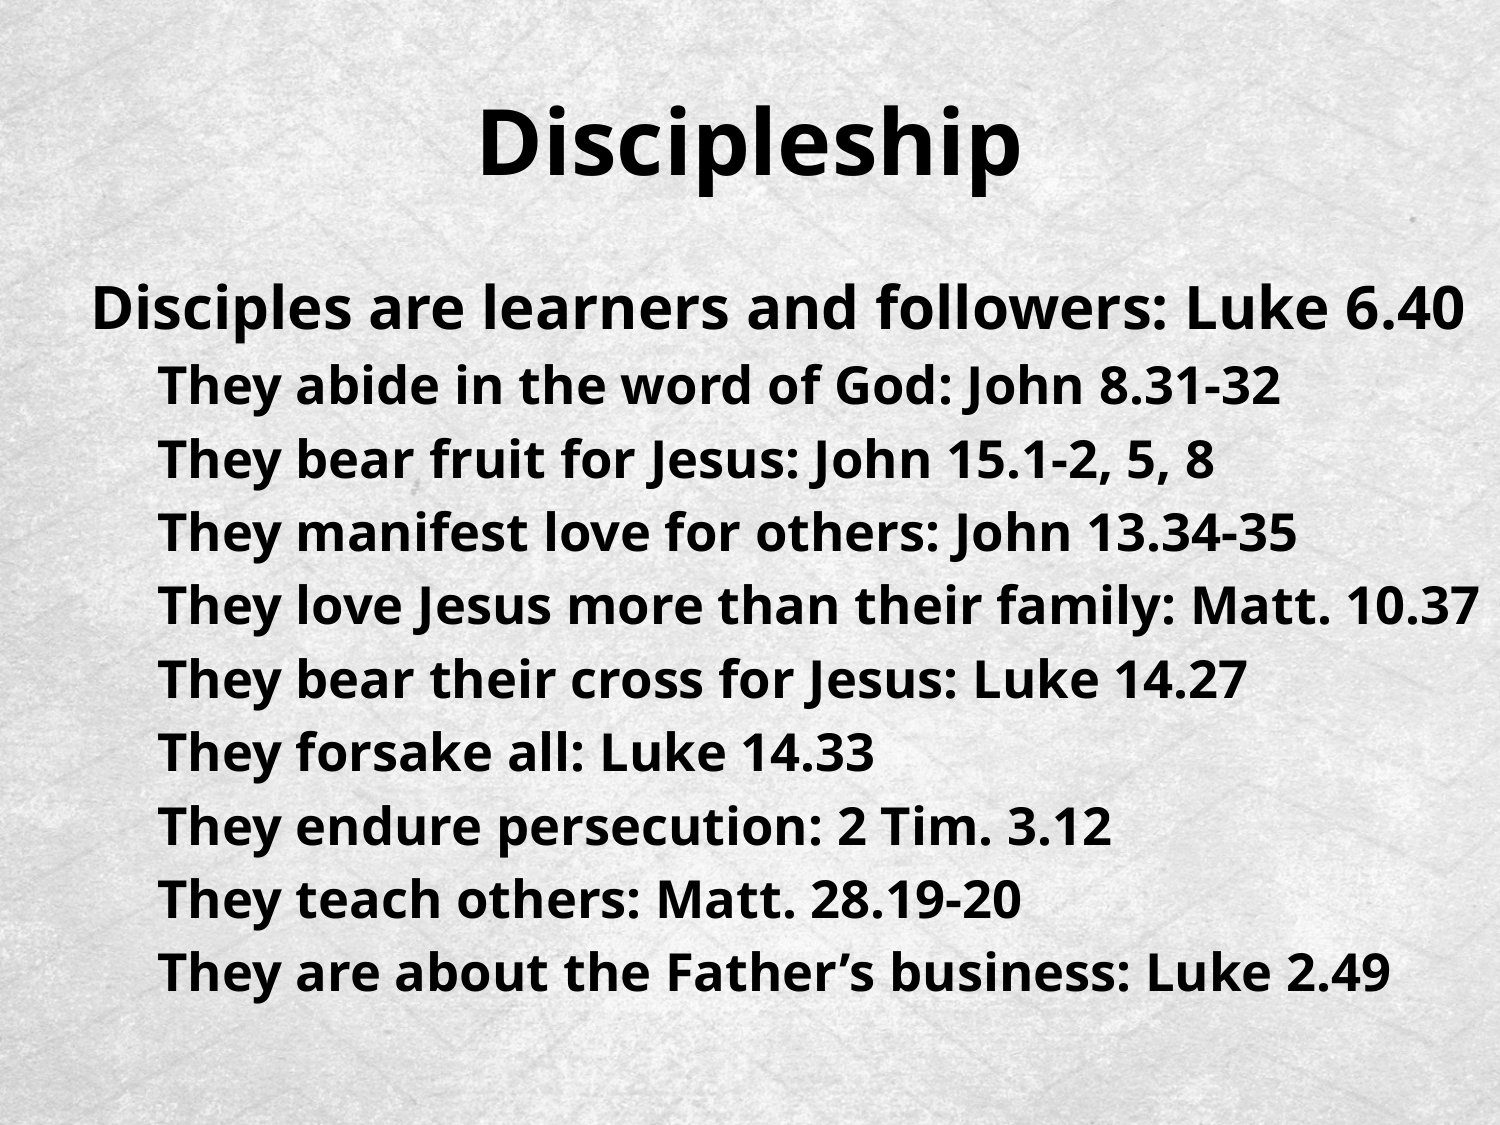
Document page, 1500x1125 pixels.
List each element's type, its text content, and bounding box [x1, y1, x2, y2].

title Discipleship [75, 45, 1425, 233]
list Disciples are learners and followers: Luke 6.40 They abide in the word of God: John 8.31-32 They bear fruit for Jesus: John 15.1-2, 5, 8 They manifest love for others: John 13.34-35 They love Jesus more than their family: Matt. 10.37 They bear their cross for Jesus: Luke 14.27 They forsake all: Luke 14.33 They endure persecution: 2 Tim. 3.12 They teach others: Matt. 28.19-20 They are about the Father’s business: Luke 2.49 [75, 262, 1500, 1125]
picture [0, 0, 1500, 1125]
